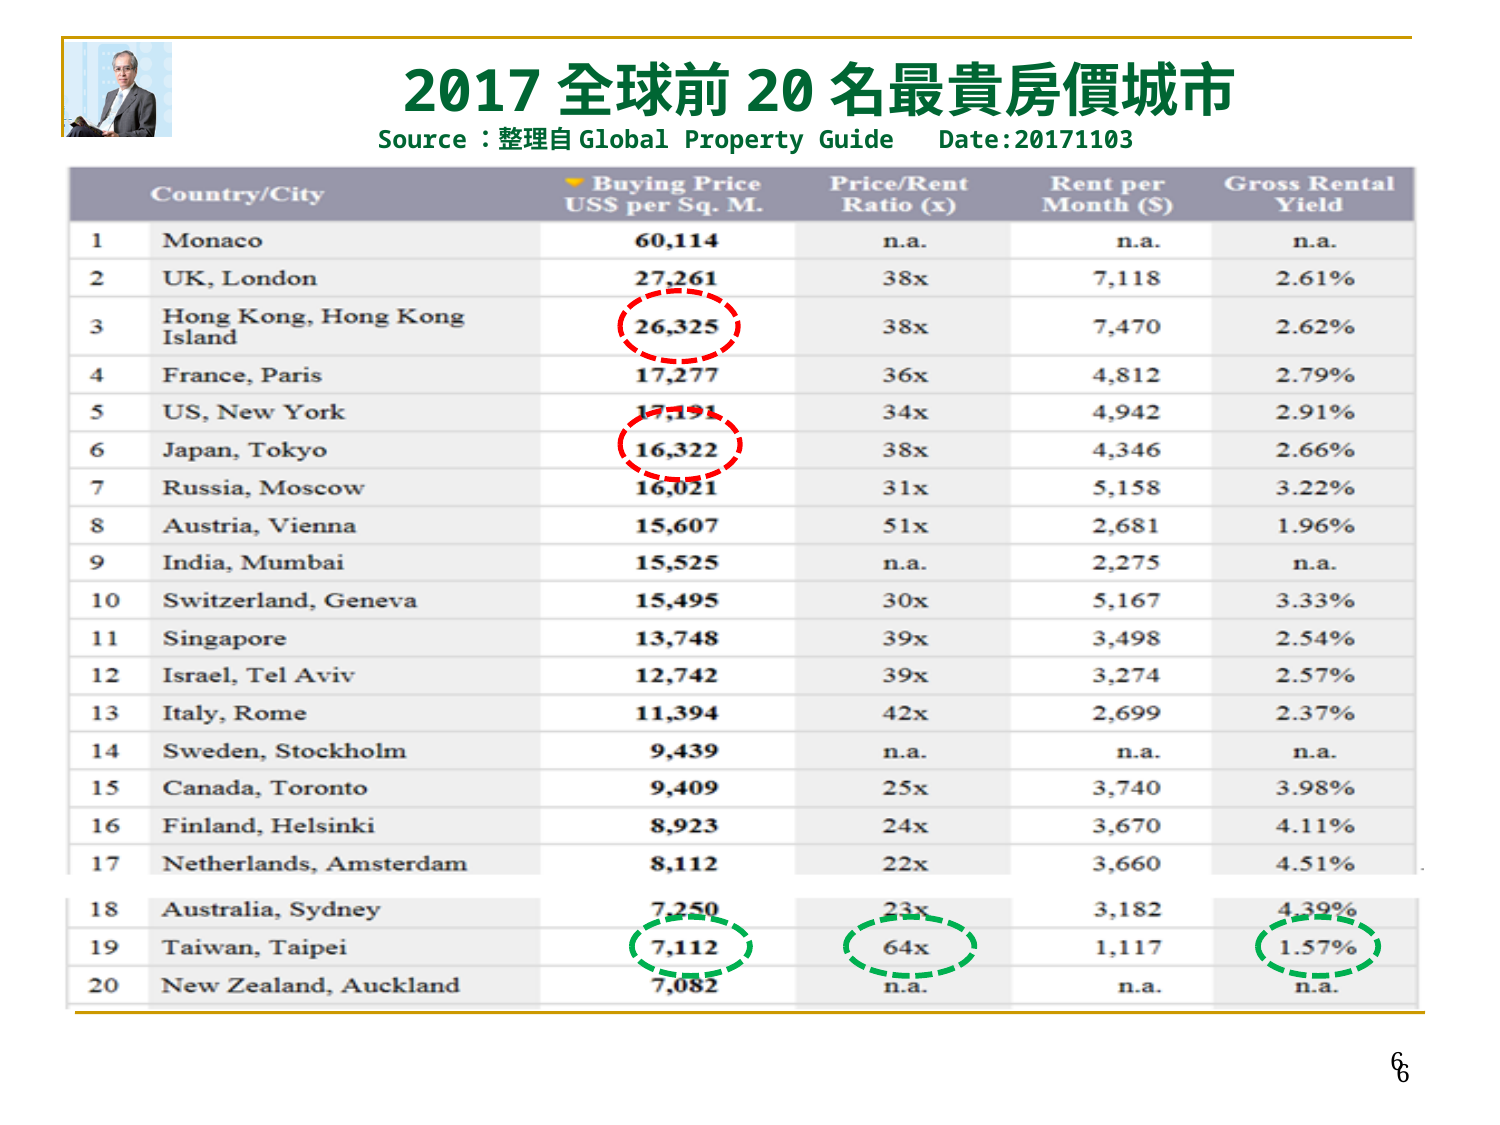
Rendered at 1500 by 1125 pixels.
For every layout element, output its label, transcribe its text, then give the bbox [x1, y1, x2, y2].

picture [64, 160, 1424, 1012]
text_box 6 [1068, 1019, 1419, 1087]
title 2017全球前20名最貴房價城市 Source：整理自Global Property Guide Date:20171103 [175, 45, 1426, 126]
slide_number 6 [1074, 1024, 1425, 1100]
picture [64, 42, 172, 137]
